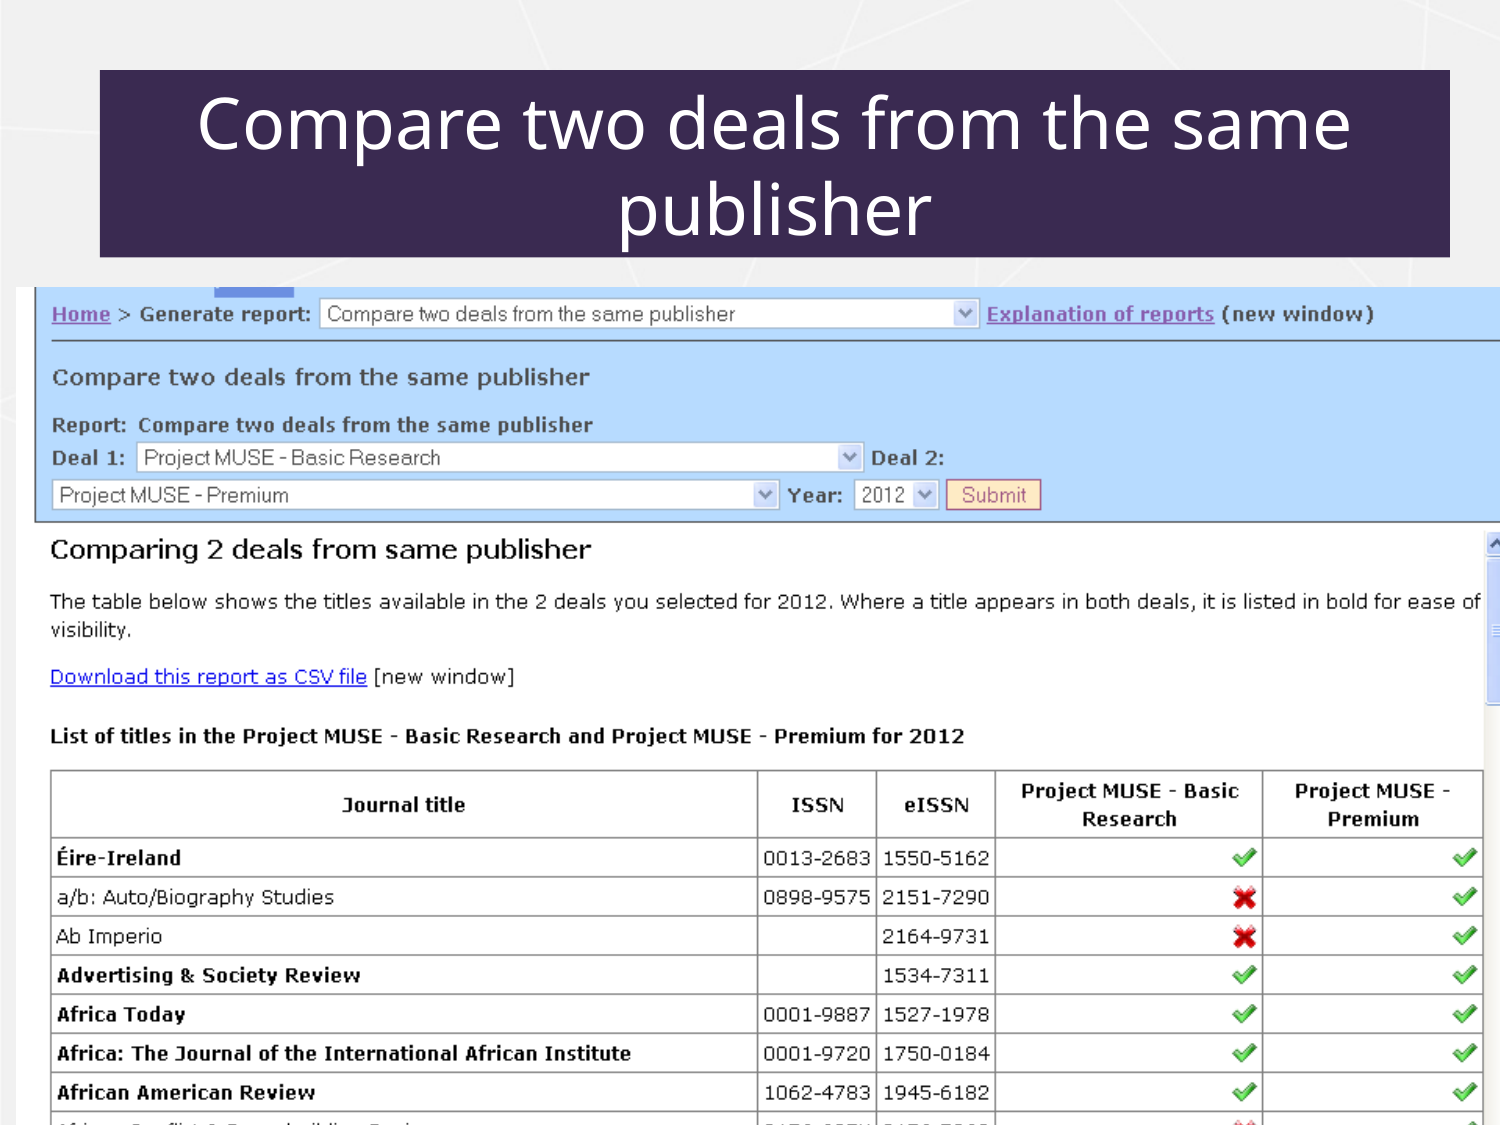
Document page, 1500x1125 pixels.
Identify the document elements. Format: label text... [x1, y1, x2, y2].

picture [0, 0, 1500, 1125]
text_box Compare two deals from the same publisher [99, 70, 1450, 258]
